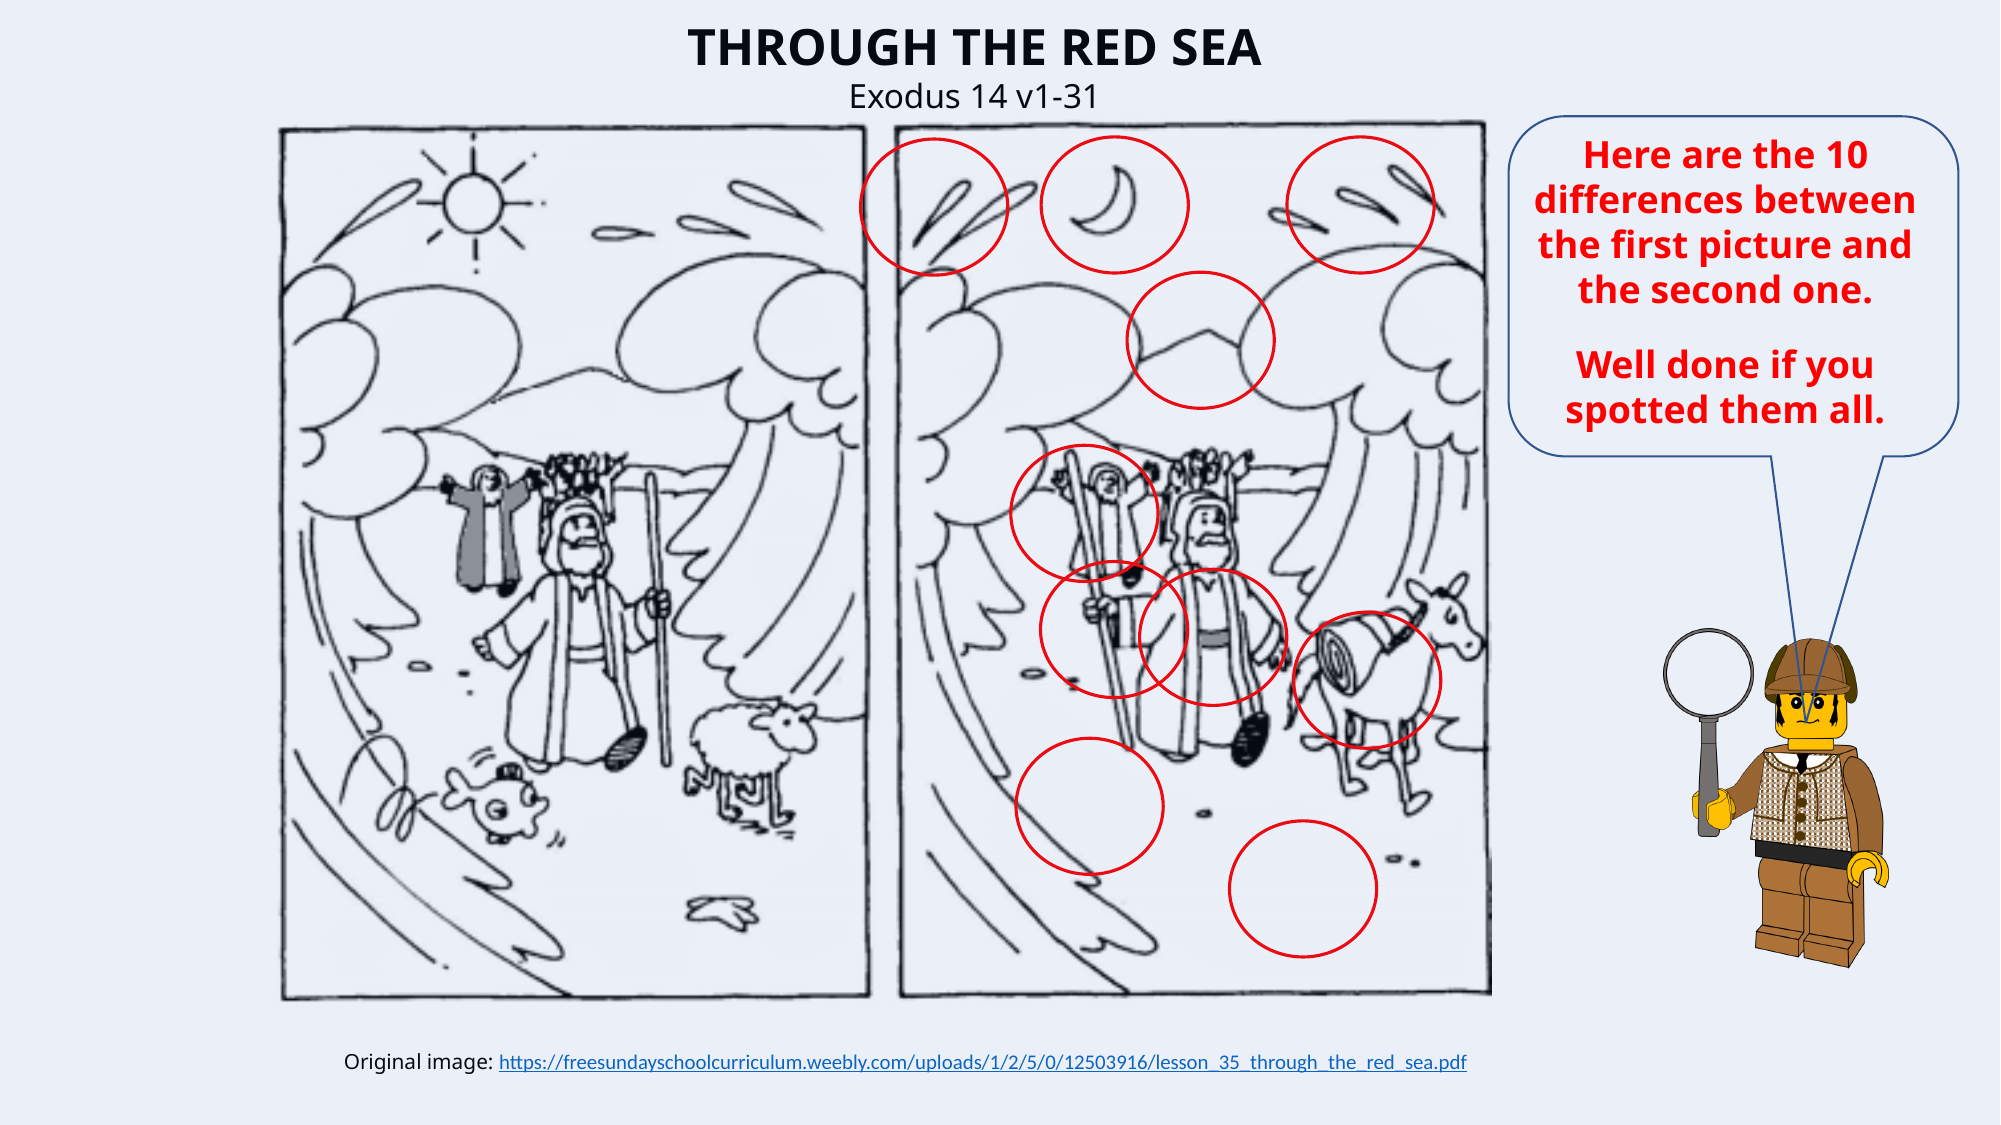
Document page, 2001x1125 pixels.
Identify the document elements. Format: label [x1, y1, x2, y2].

text_box [0, 0, 2000, 1125]
picture [274, 118, 1492, 1007]
picture [1663, 628, 1889, 969]
text_box [1508, 116, 1959, 457]
